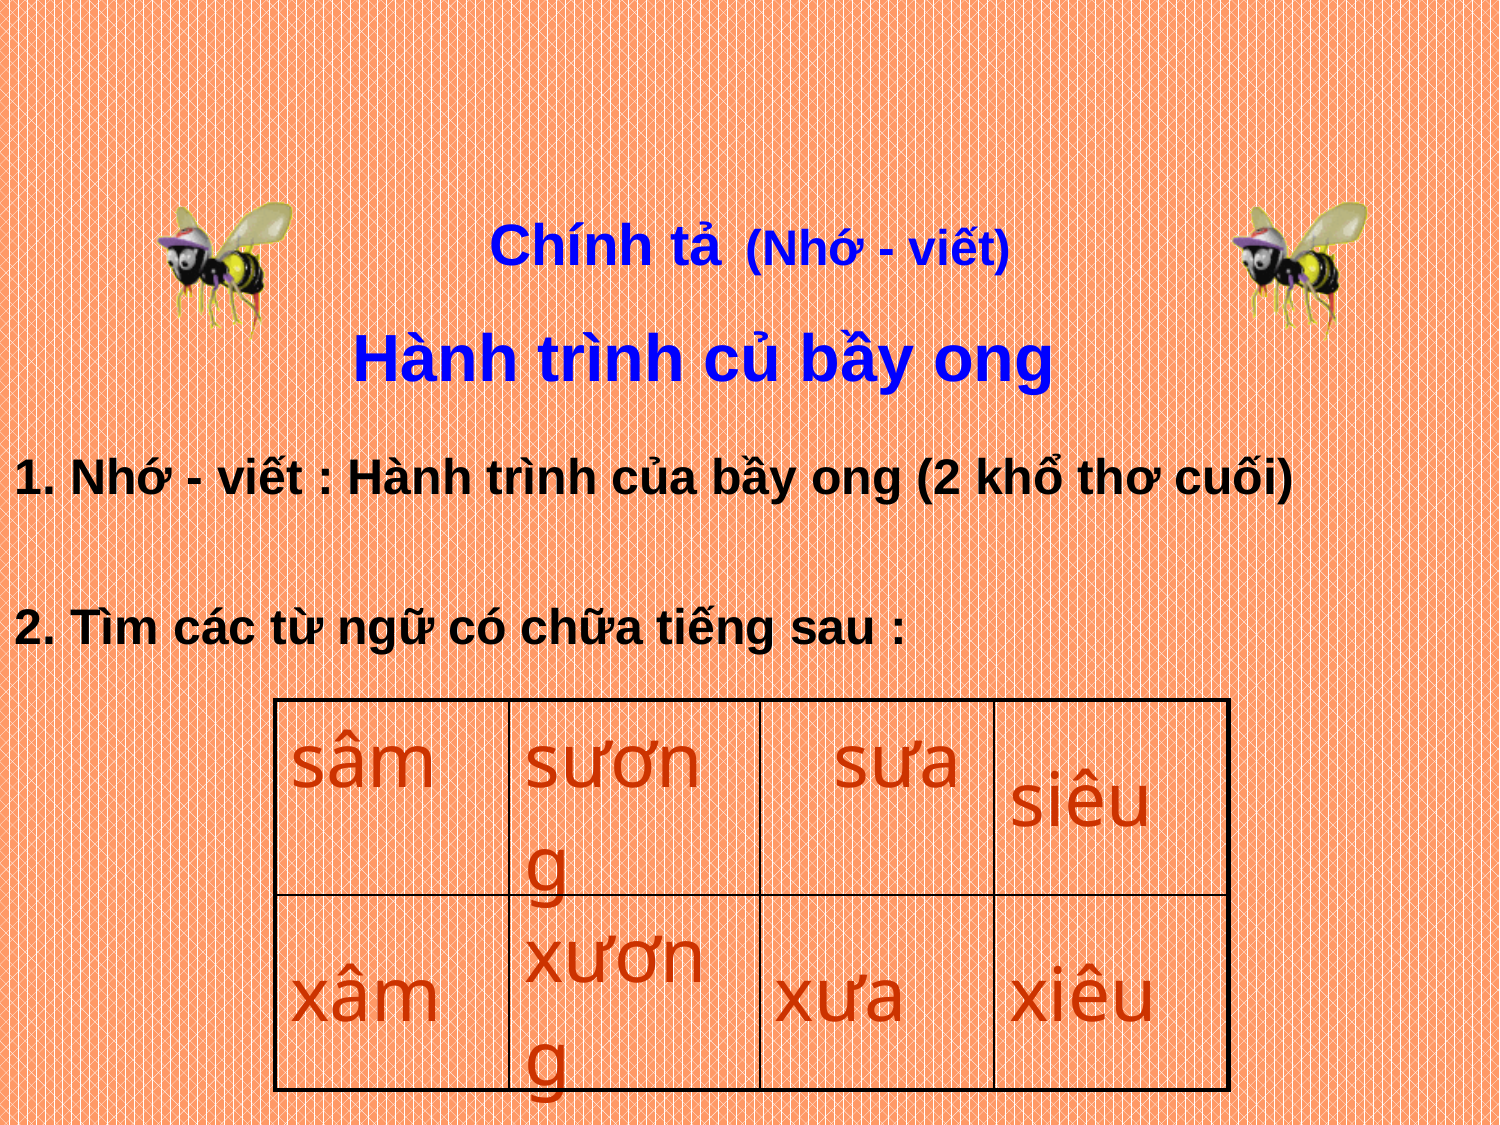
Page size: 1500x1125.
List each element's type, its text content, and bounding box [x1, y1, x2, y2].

table_cell xương [510, 896, 759, 1088]
picture [112, 199, 338, 369]
text_box 2. Tìm các từ ngữ có chữa tiếng sau : [0, 587, 1300, 663]
picture [1187, 199, 1413, 369]
text_box 1. Nhớ - viết : Hành trình của bầy ong (2 khổ thơ cuối) [0, 437, 1500, 513]
table_header siêu [995, 702, 1226, 894]
table_cell xâm [277, 896, 508, 1088]
table_cell xiêu [995, 896, 1226, 1088]
text_box Hành trình củ bầy ong [337, 307, 1275, 402]
table_header sương [510, 702, 759, 894]
text_box Chính tả (Nhớ - viết) [237, 174, 1288, 290]
table_header sâm [277, 702, 508, 894]
table_header sưa [761, 702, 993, 894]
table_cell xưa [761, 896, 993, 1088]
